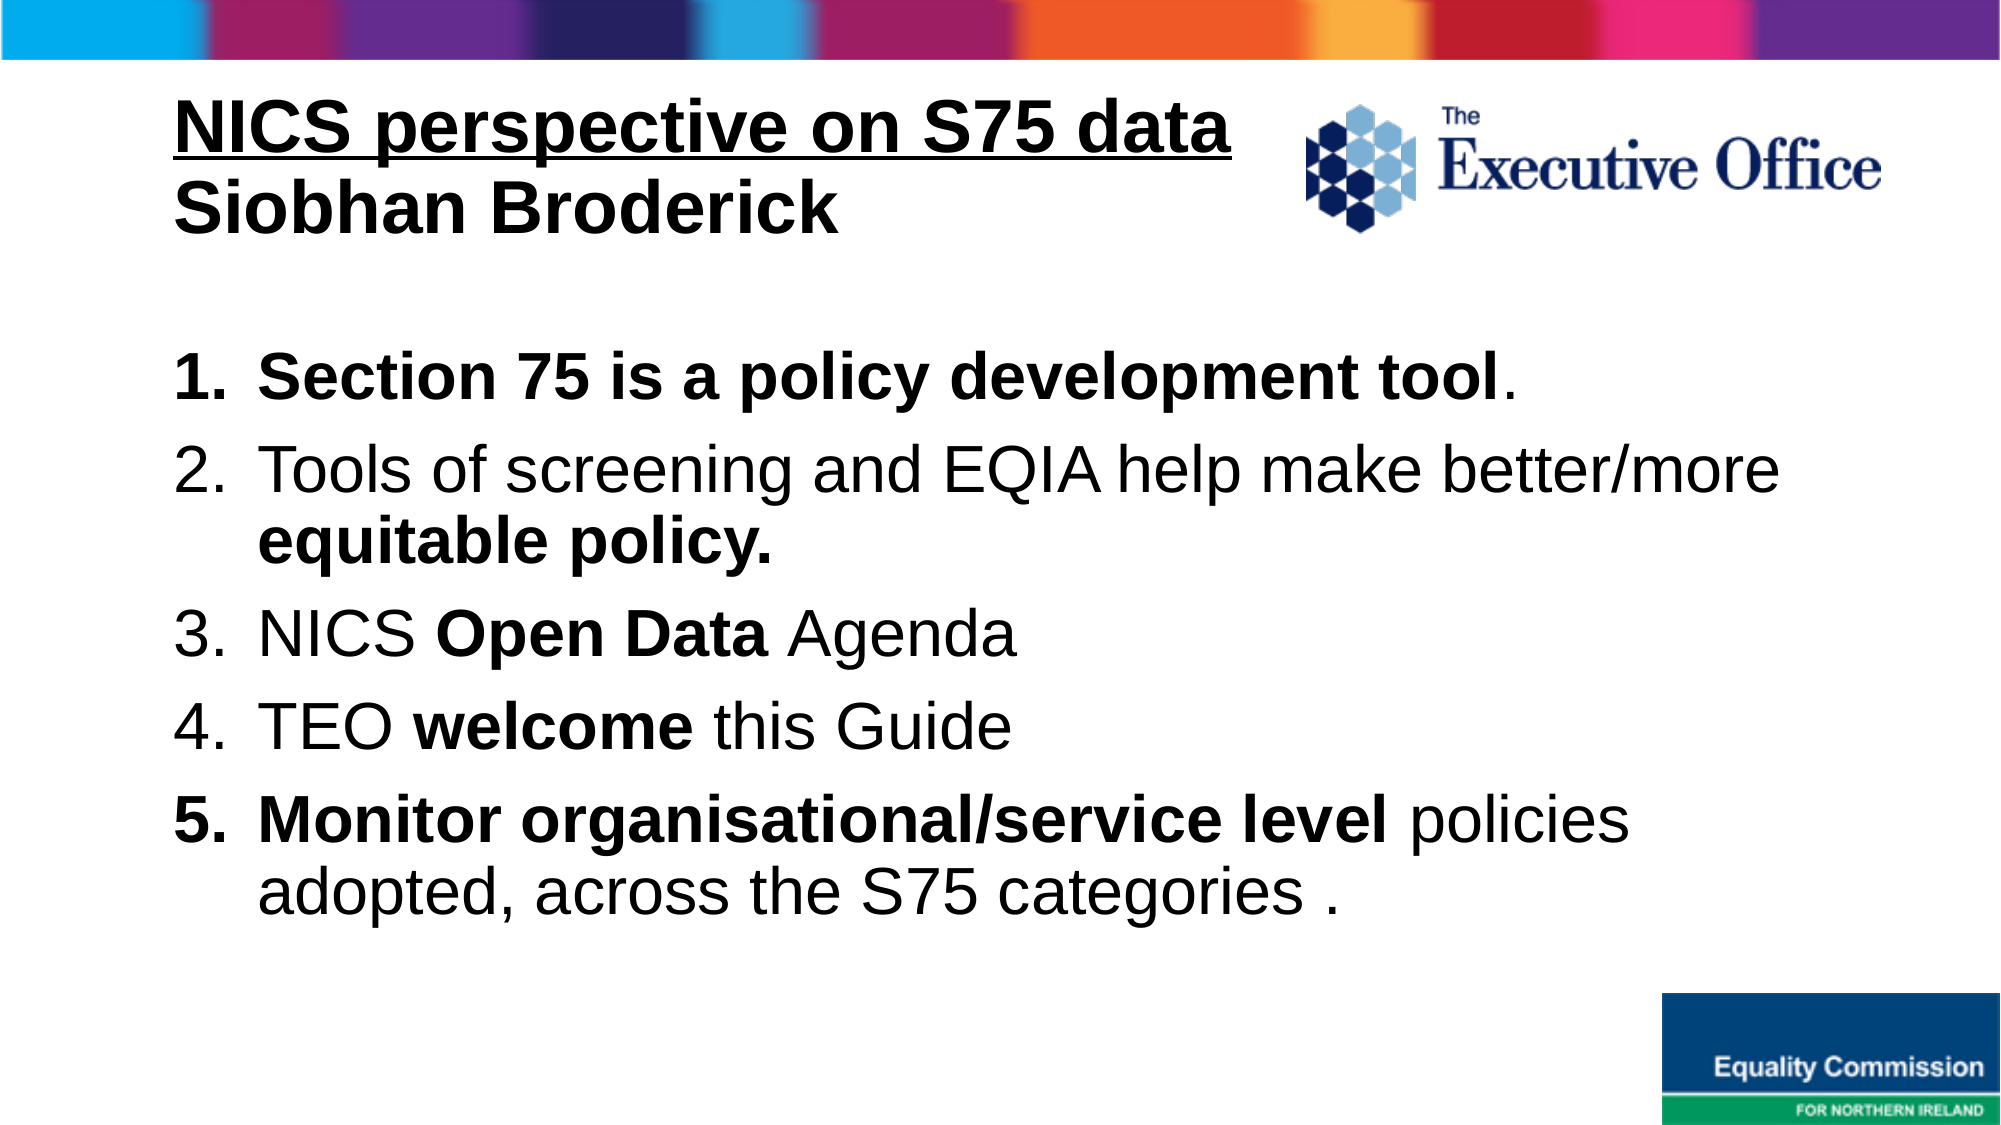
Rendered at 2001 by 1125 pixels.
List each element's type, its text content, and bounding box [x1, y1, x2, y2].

picture [191, 0, 1998, 59]
picture [1662, 993, 2000, 1125]
title NICS perspective on S75 data Siobhan Broderick [158, 74, 1966, 263]
list Section 75 is a policy development tool. Tools of screening and EQIA help make better/more equitable policy. NICS Open Data Agenda TEO welcome this Guide Monitor organisational/service level policies adopted, across the S75 categories . [158, 334, 1842, 1051]
picture [1306, 102, 1881, 235]
